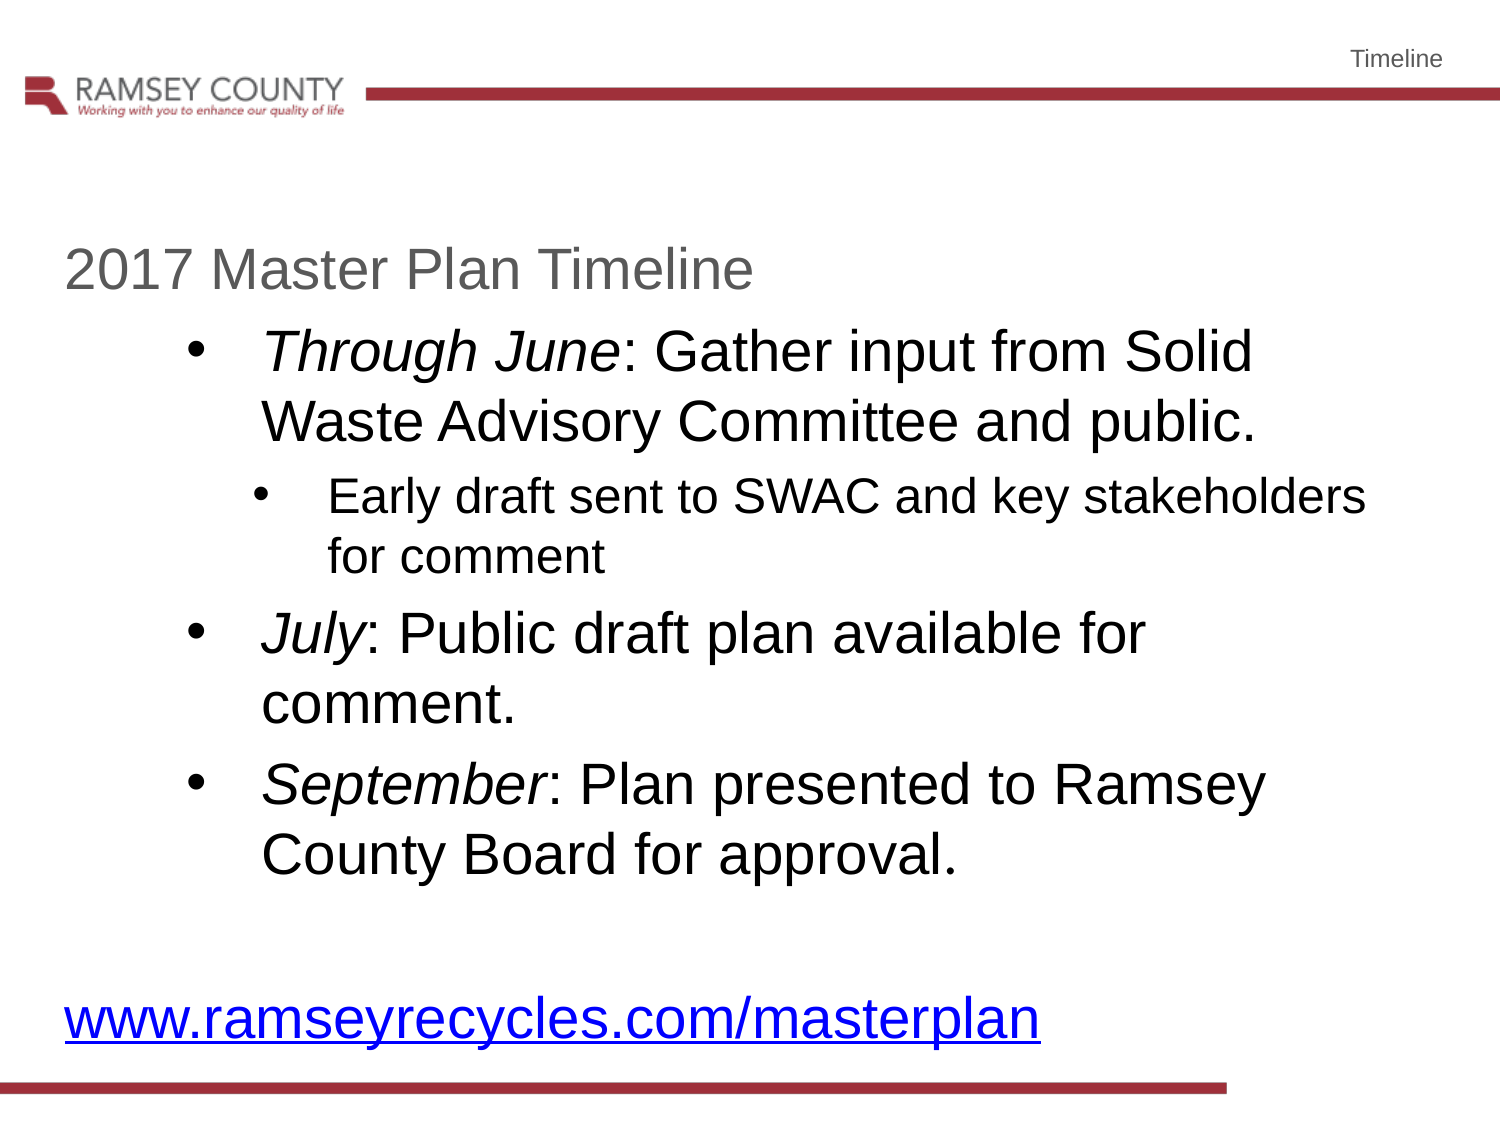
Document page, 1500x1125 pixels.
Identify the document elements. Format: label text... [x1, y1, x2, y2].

list 2017 Master Plan Timeline Through June: Gather input from Solid Waste Advisory Committee and public. Early draft sent to SWAC and key stakeholders for comment July: Public draft plan available for comment. September: Plan presented to Ramsey County Board for approval. www.ramseyrecycles.com/masterplan [50, 224, 1385, 981]
list Timeline [1011, 35, 1459, 80]
